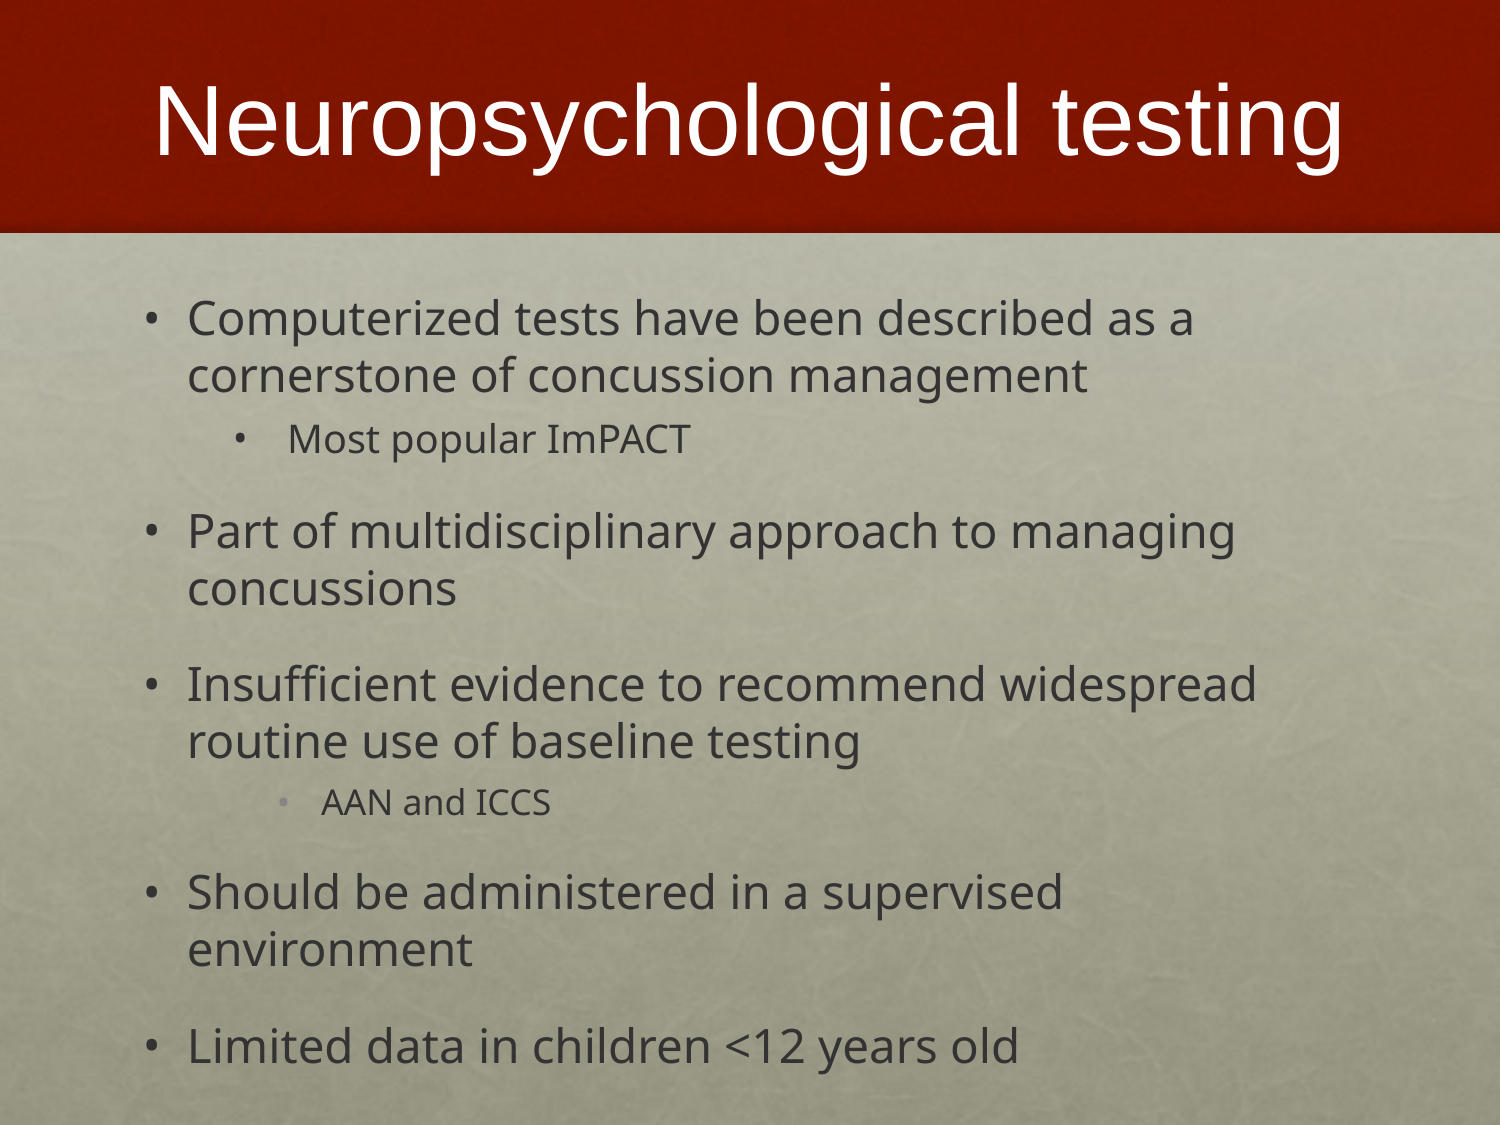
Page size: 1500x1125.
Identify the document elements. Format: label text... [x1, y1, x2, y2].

list Computerized tests have been described as a cornerstone of concussion management Most popular ImPACT Part of multidisciplinary approach to managing concussions Insufficient evidence to recommend widespread routine use of baseline testing AAN and ICCS Should be administered in a supervised environment Limited data in children <12 years old [127, 280, 1372, 1081]
title Neuropsychological testing [127, 10, 1372, 221]
picture [0, 214, 1500, 1125]
